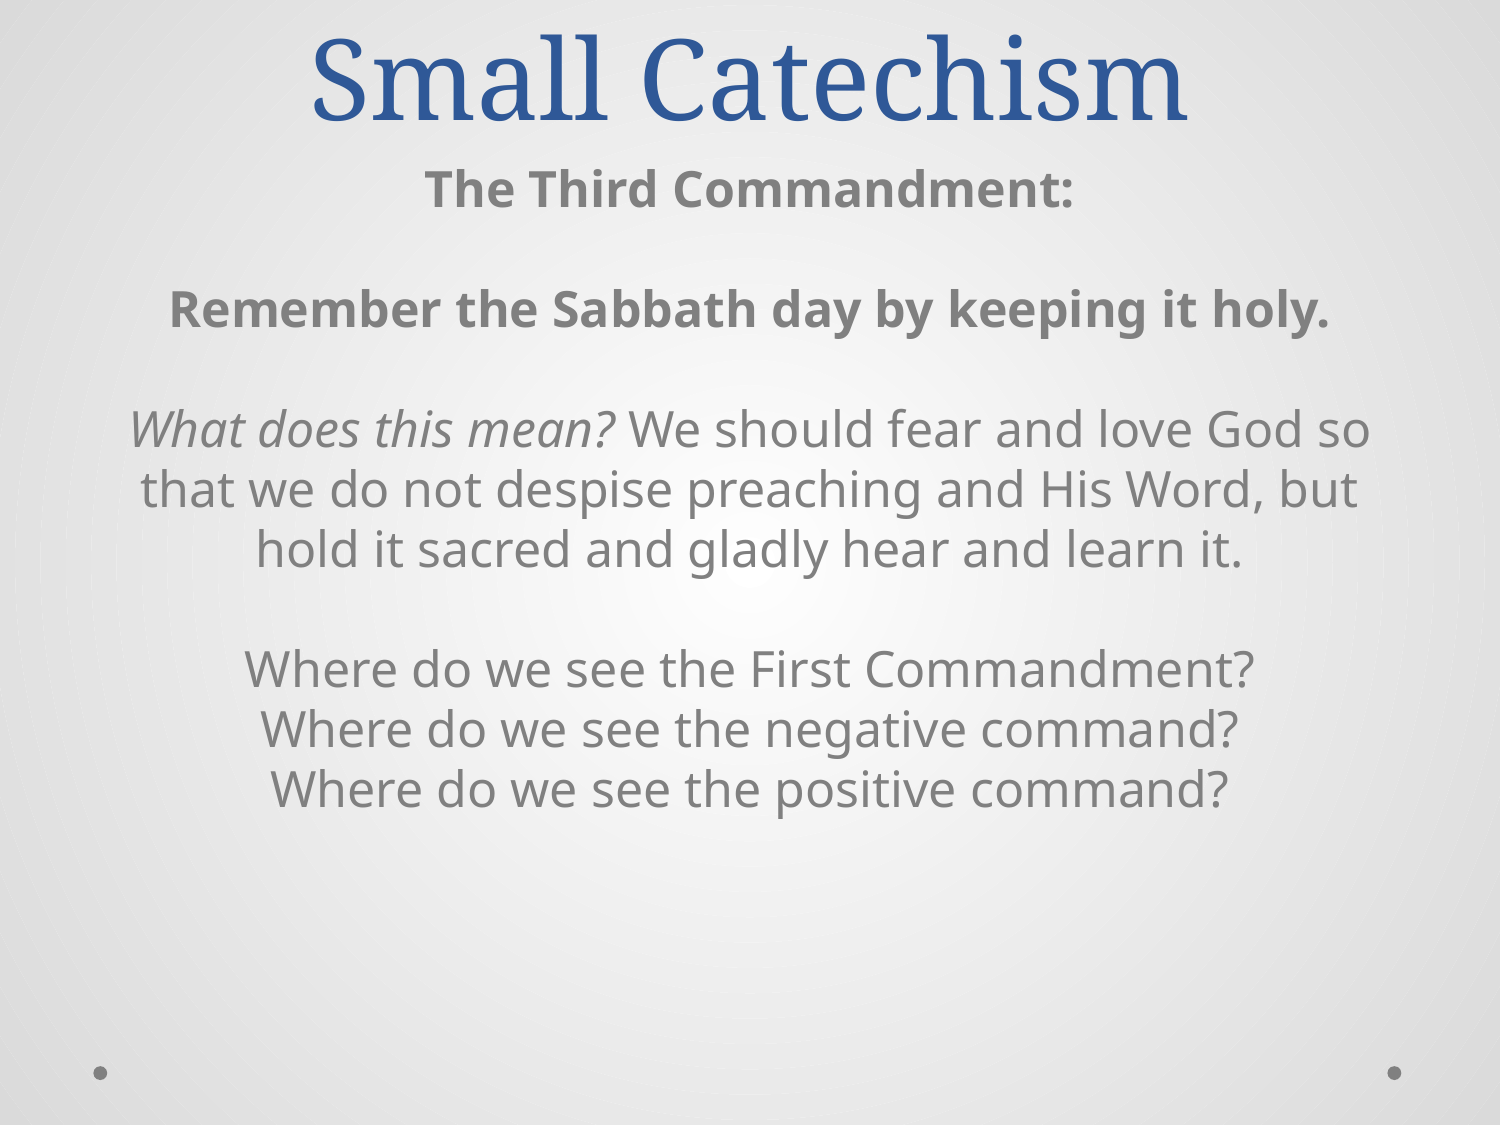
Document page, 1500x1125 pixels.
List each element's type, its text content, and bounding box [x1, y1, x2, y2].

list The Third Commandment: Remember the Sabbath day by keeping it holy. What does this mean? We should fear and love God so that we do not despise preaching and His Word, but hold it sacred and gladly hear and learn it. Where do we see the First Commandment? Where do we see the negative command? Where do we see the positive command? [75, 149, 1425, 1092]
title Small Catechism [75, 0, 1425, 149]
